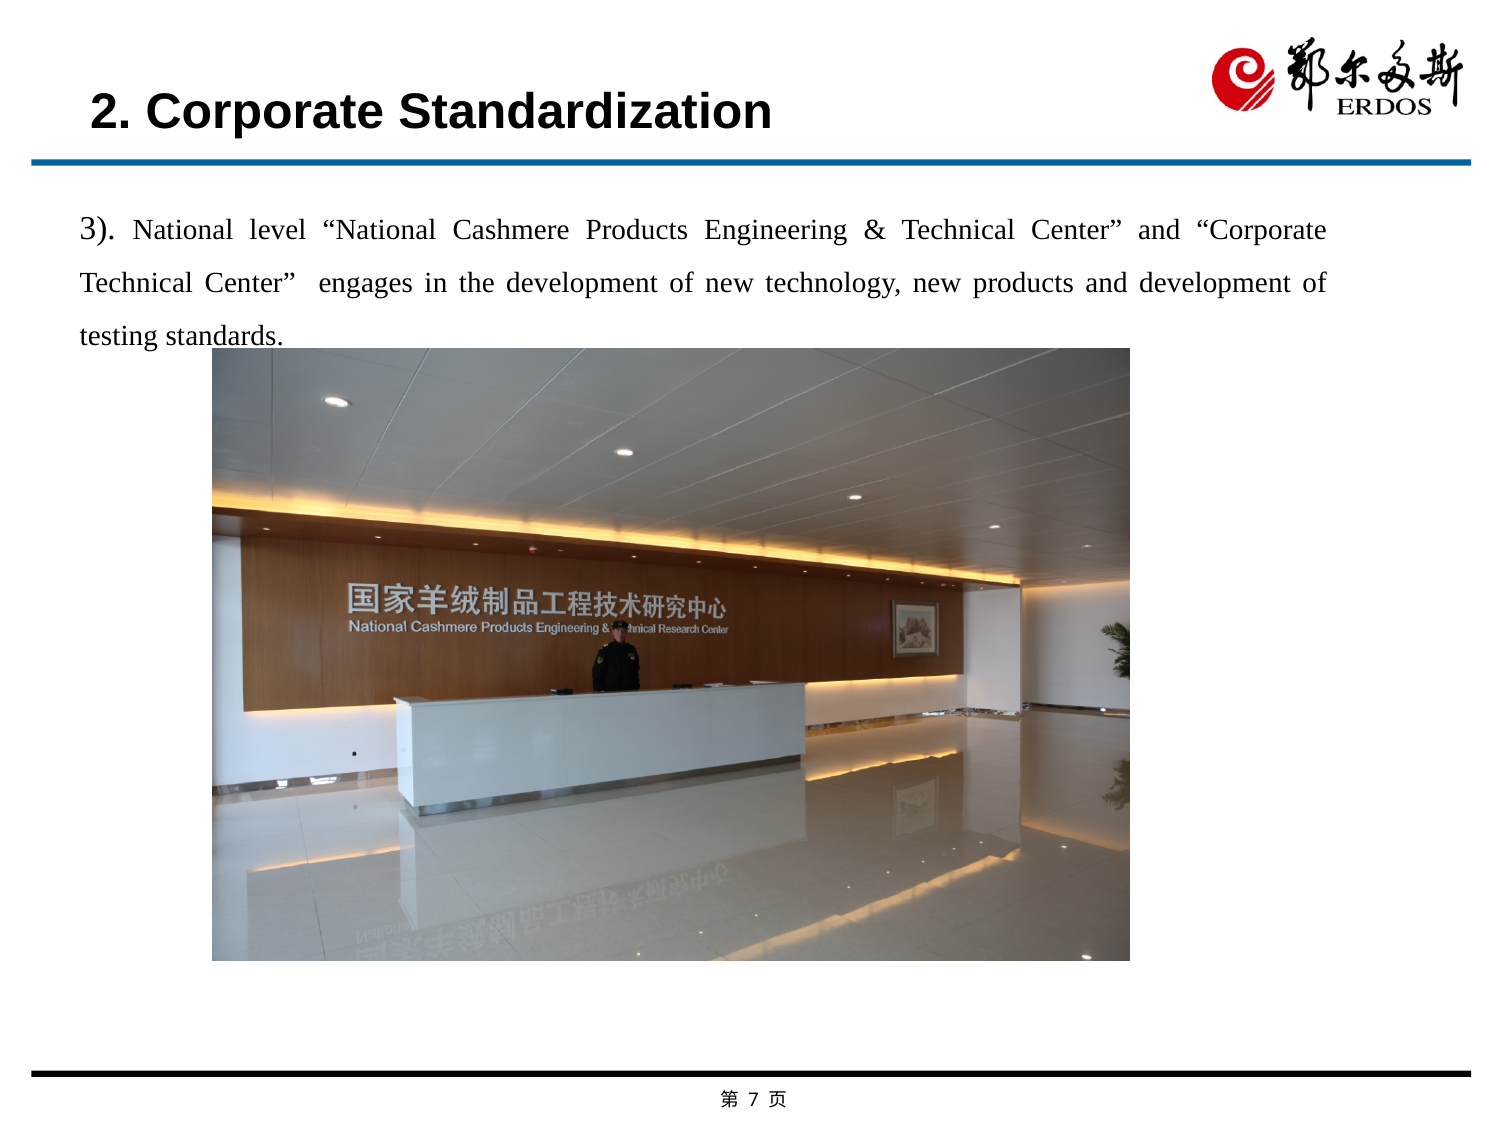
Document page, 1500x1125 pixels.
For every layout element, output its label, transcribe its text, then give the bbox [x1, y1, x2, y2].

picture [212, 348, 1130, 961]
text_box 3). National level “National Cashmere Products Engineering & Technical Center” and “Corporate Technical Center” engages in the development of new technology, new products and development of testing standards. [64, 178, 1343, 359]
picture [1212, 37, 1463, 115]
title 2. Corporate Standardization [74, 43, 1426, 175]
